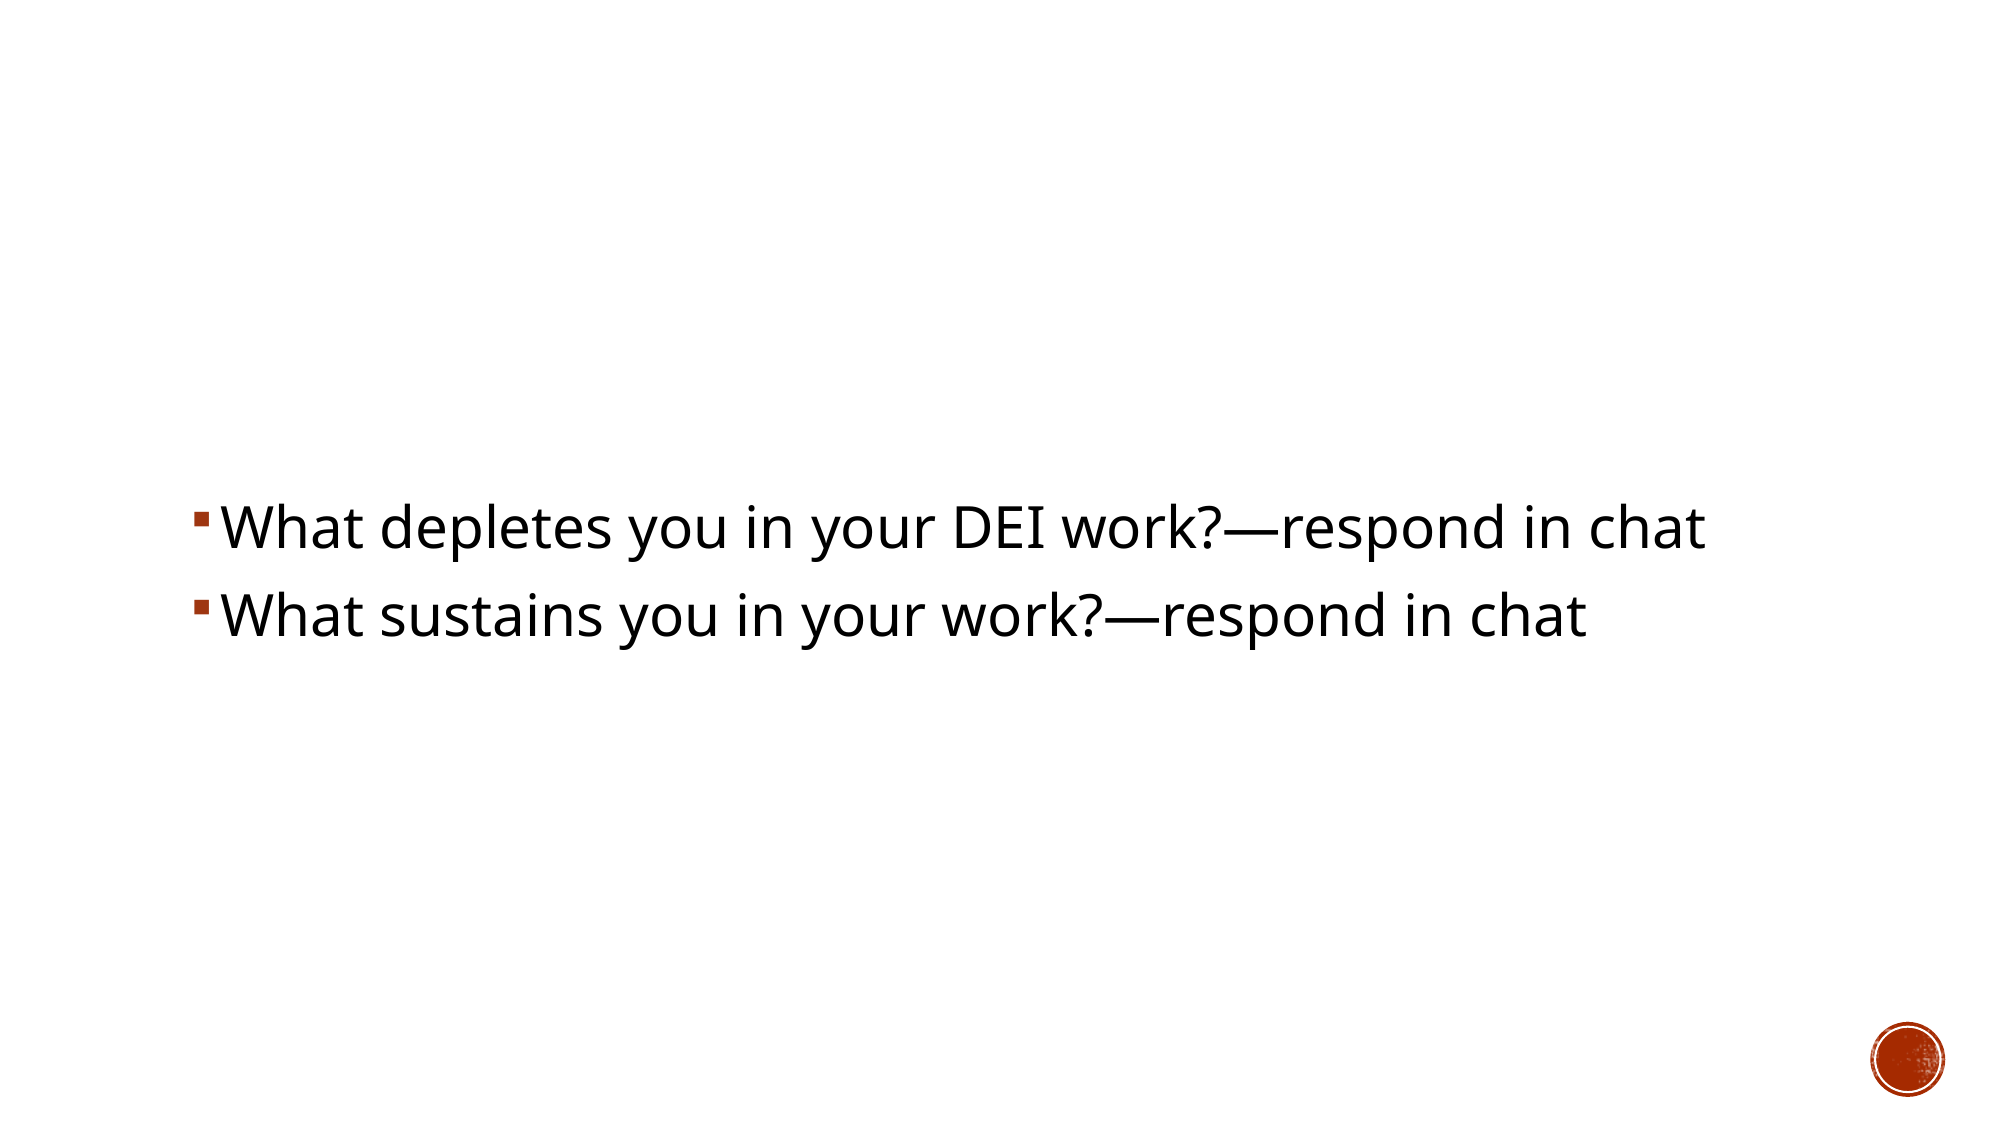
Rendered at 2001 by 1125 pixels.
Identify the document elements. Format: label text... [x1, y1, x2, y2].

list What depletes you in your DEI work?—respond in chat What sustains you in your work?—respond in chat [175, 490, 1826, 1125]
